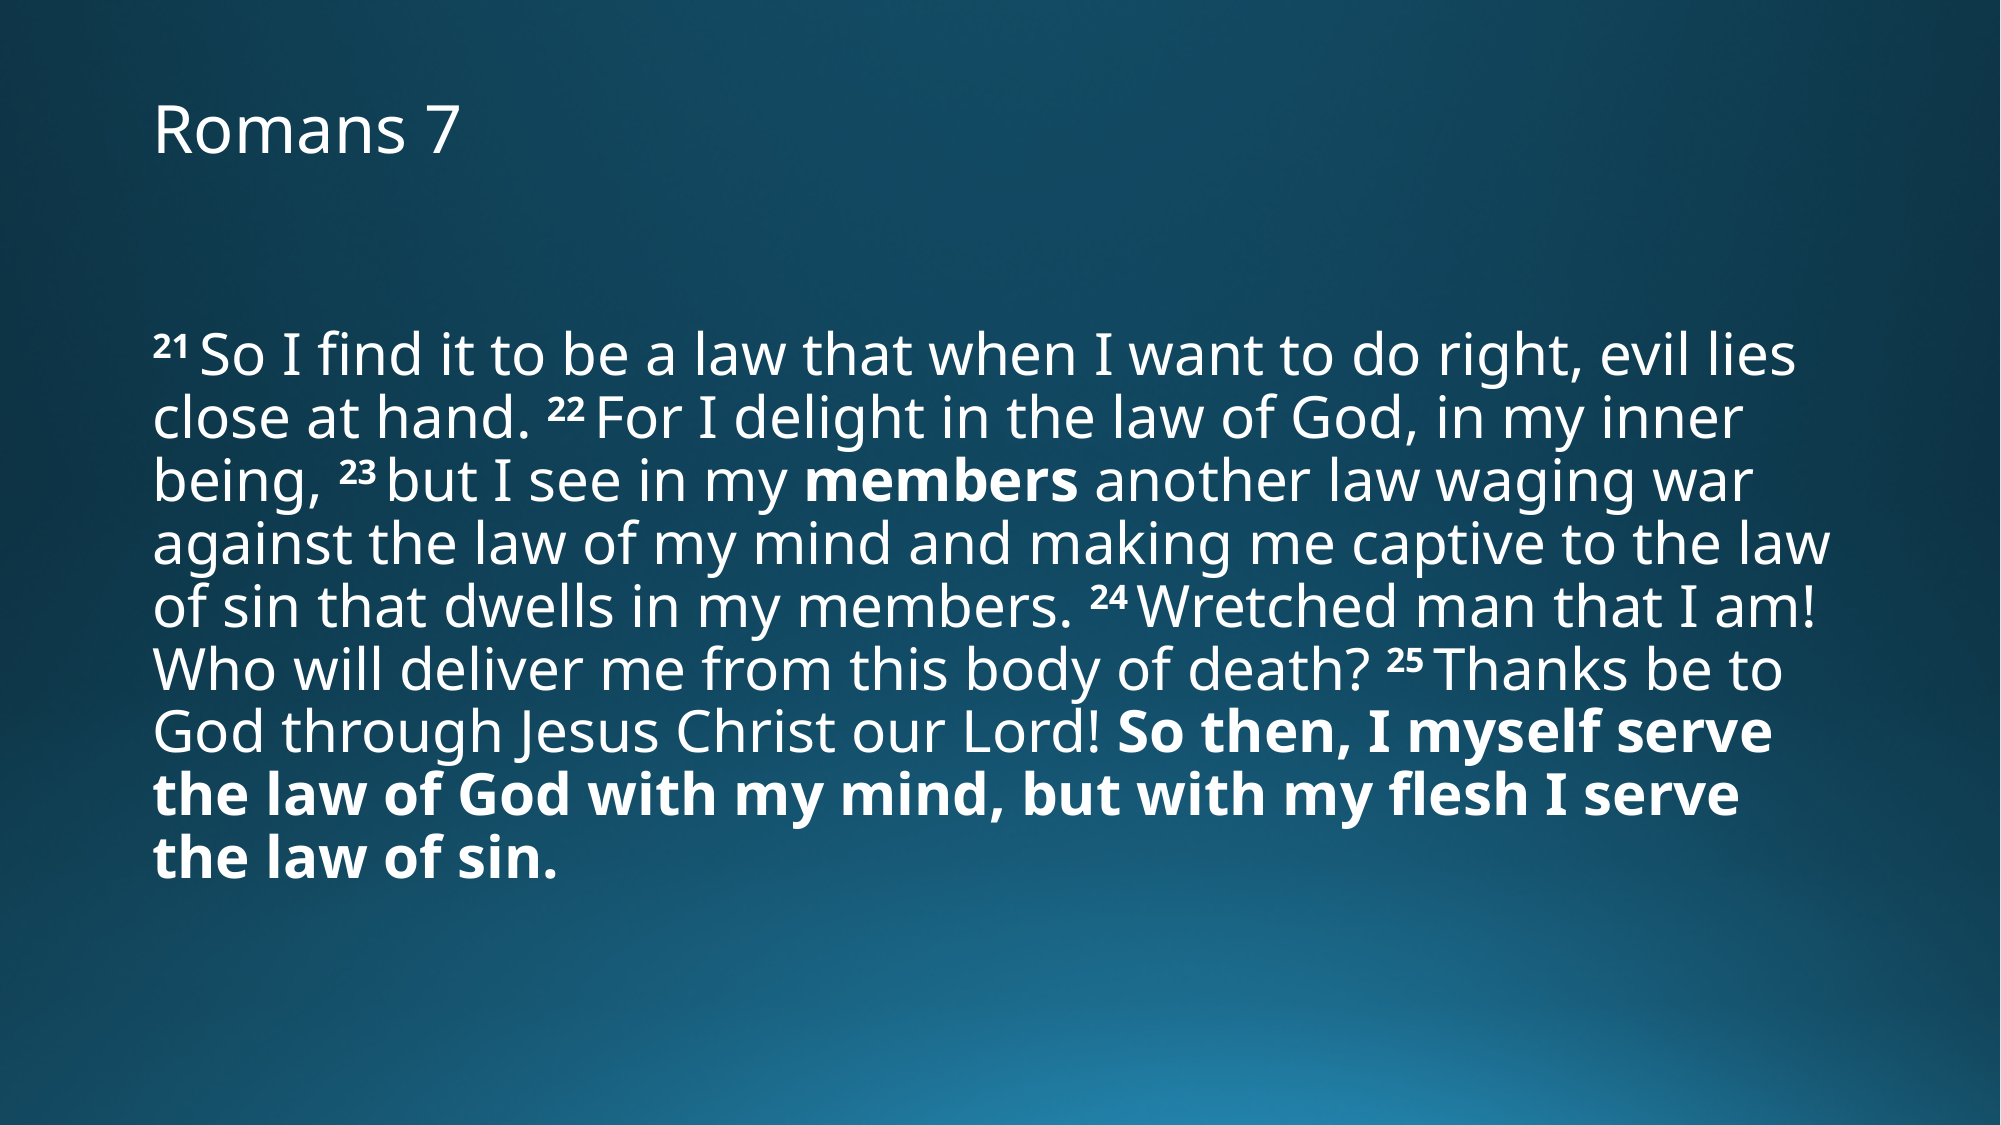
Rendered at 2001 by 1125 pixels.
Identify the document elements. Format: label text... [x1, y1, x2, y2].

title Romans 7 [137, 59, 1863, 203]
picture [0, 0, 2001, 1125]
list 21 So I find it to be a law that when I want to do right, evil lies close at hand. 22 For I delight in the law of God, in my inner being, 23 but I see in my members another law waging war against the law of my mind and making me captive to the law of sin that dwells in my members. 24 Wretched man that I am! Who will deliver me from this body of death? 25 Thanks be to God through Jesus Christ our Lord! So then, I myself serve the law of God with my mind, but with my flesh I serve the law of sin. [137, 203, 1863, 1014]
